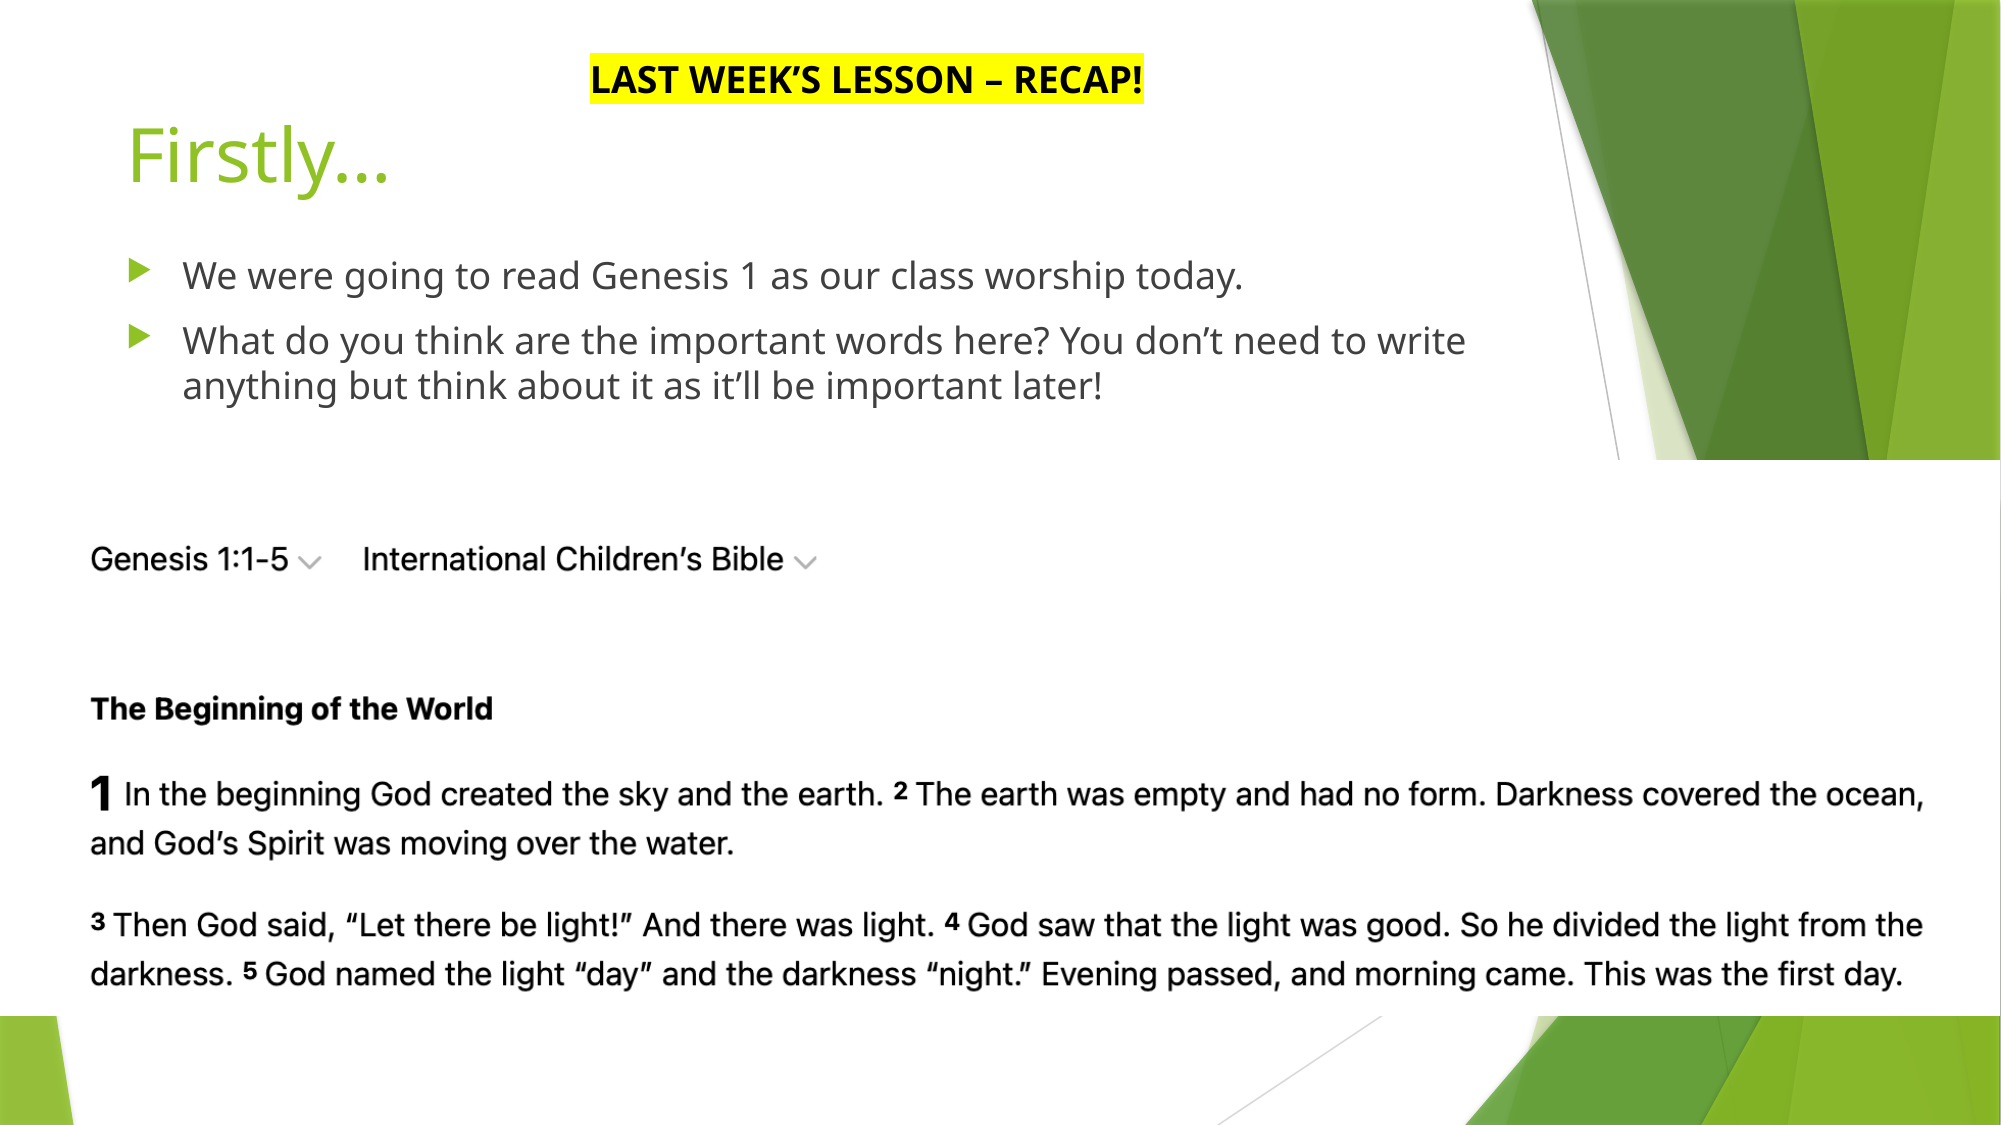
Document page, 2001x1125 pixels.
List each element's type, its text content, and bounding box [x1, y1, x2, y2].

title Firstly… [111, 99, 1522, 244]
text_box LAST WEEK’S LESSON – RECAP! [575, 48, 1425, 109]
list We were going to read Genesis 1 as our class worship today. What do you think are the important words here? You don’t need to write anything but think about it as it’ll be important later! [111, 244, 1522, 458]
picture [0, 460, 2000, 1017]
